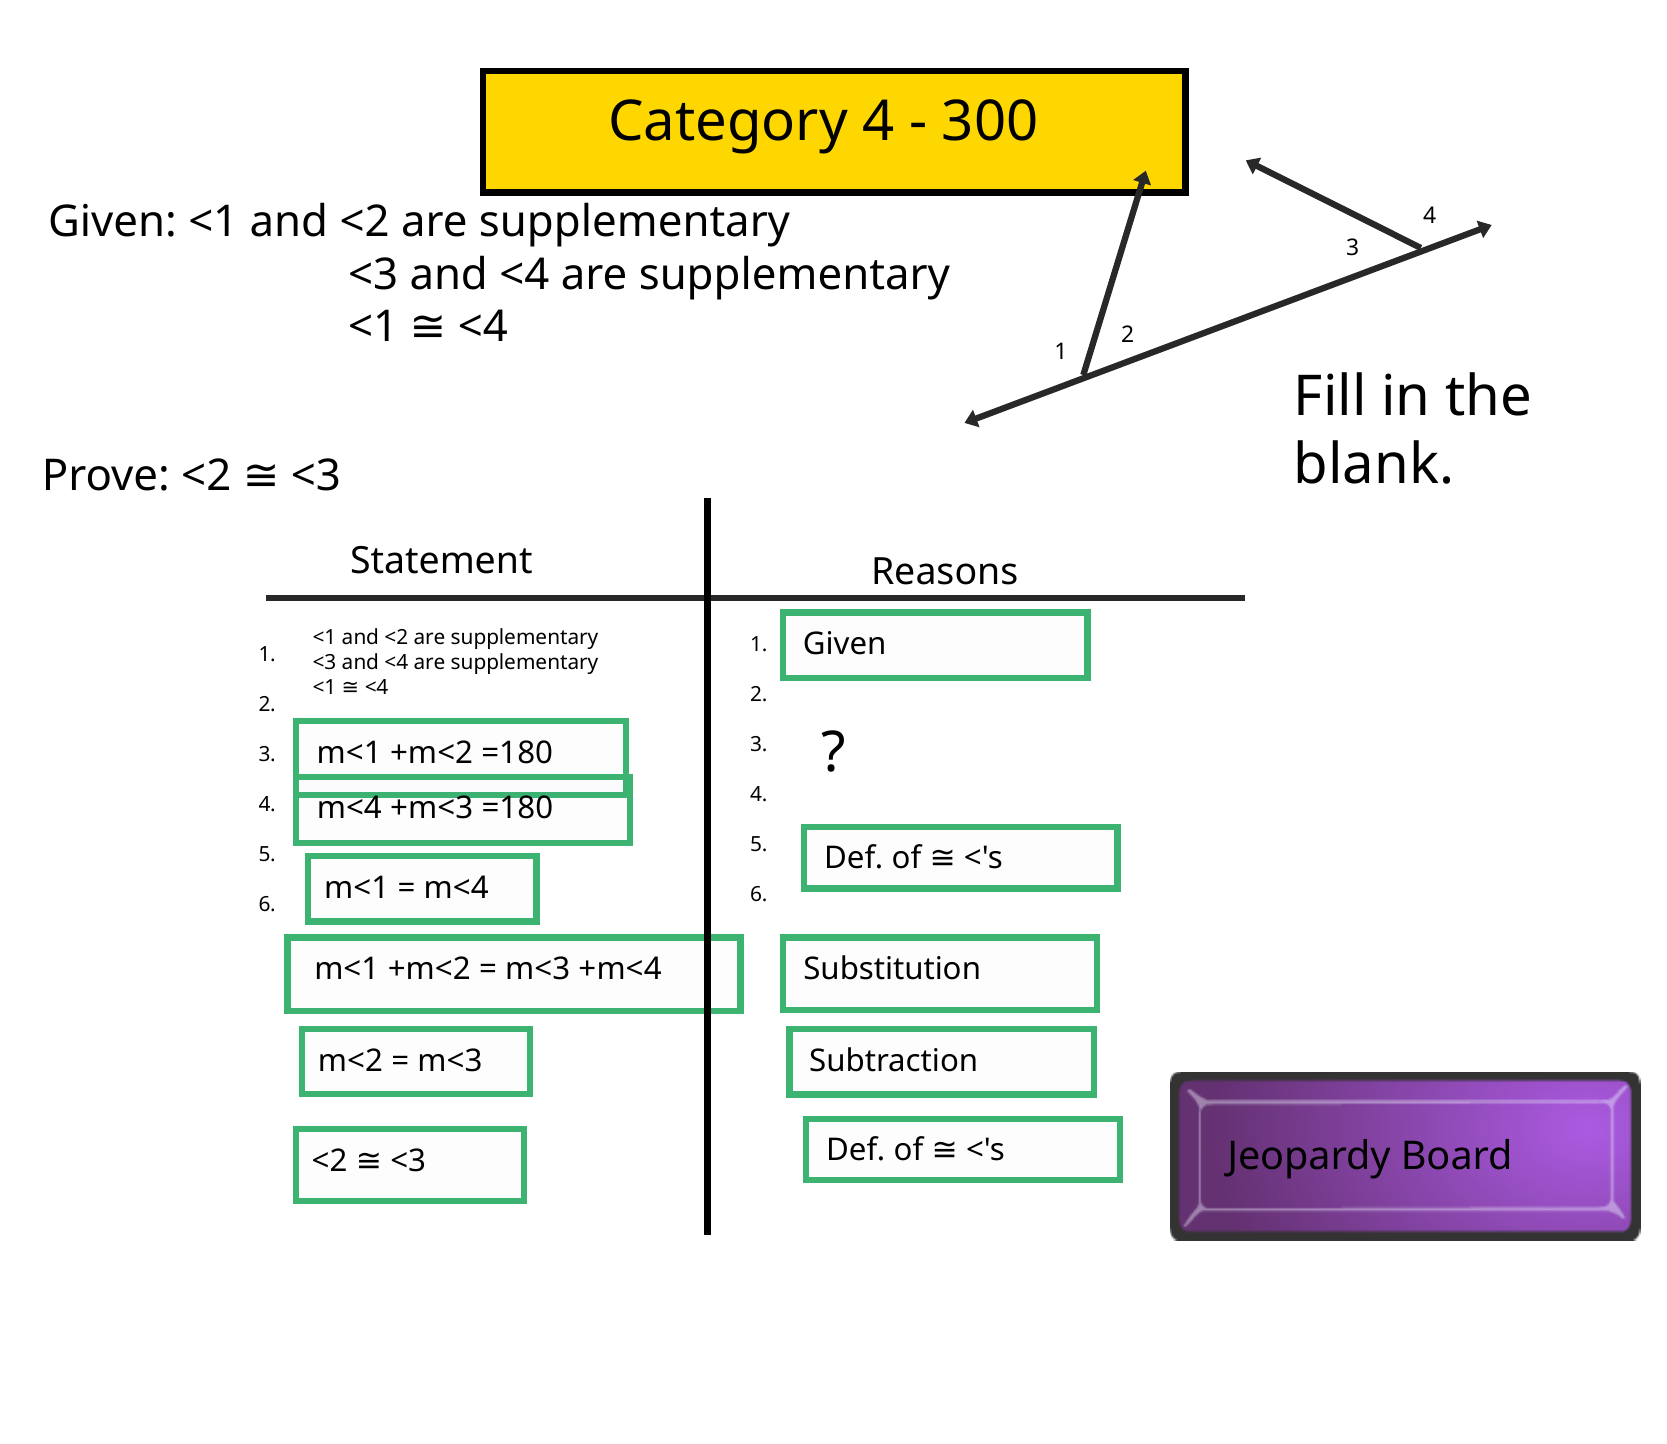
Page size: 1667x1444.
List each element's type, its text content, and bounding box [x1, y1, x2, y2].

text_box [1245, 160, 1421, 248]
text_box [964, 224, 1492, 423]
text_box <1 and <2 are supplementary <3 and <4 are supplementary <1 ≅ <4 [297, 616, 672, 707]
text_box ? [806, 708, 869, 791]
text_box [308, 856, 537, 922]
text_box 1. 2. 3. 4. 5. 6. [243, 633, 703, 923]
text_box 1. 2. 3. 4. 5. 6. [735, 622, 1194, 913]
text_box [295, 720, 626, 777]
text_box Given: <1 and <2 are supplementary <3 and <4 are supplementary <1 ≅ <4 [33, 185, 989, 358]
text_box 4 [1421, 193, 1450, 224]
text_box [287, 937, 707, 1012]
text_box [783, 937, 1097, 1010]
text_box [789, 1029, 1094, 1095]
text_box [1170, 1072, 1641, 1241]
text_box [302, 1029, 531, 1095]
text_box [1083, 170, 1146, 375]
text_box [804, 827, 1118, 889]
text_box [783, 612, 1088, 678]
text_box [295, 1129, 524, 1202]
text_box Reasons [856, 539, 1081, 597]
text_box Prove: <2 ≅ <3 [27, 439, 412, 507]
text_box Statement [335, 529, 591, 589]
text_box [483, 70, 1186, 193]
text_box Fill in the blank. [1279, 352, 1667, 502]
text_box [295, 777, 631, 843]
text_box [708, 937, 741, 1012]
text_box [806, 1118, 1120, 1181]
